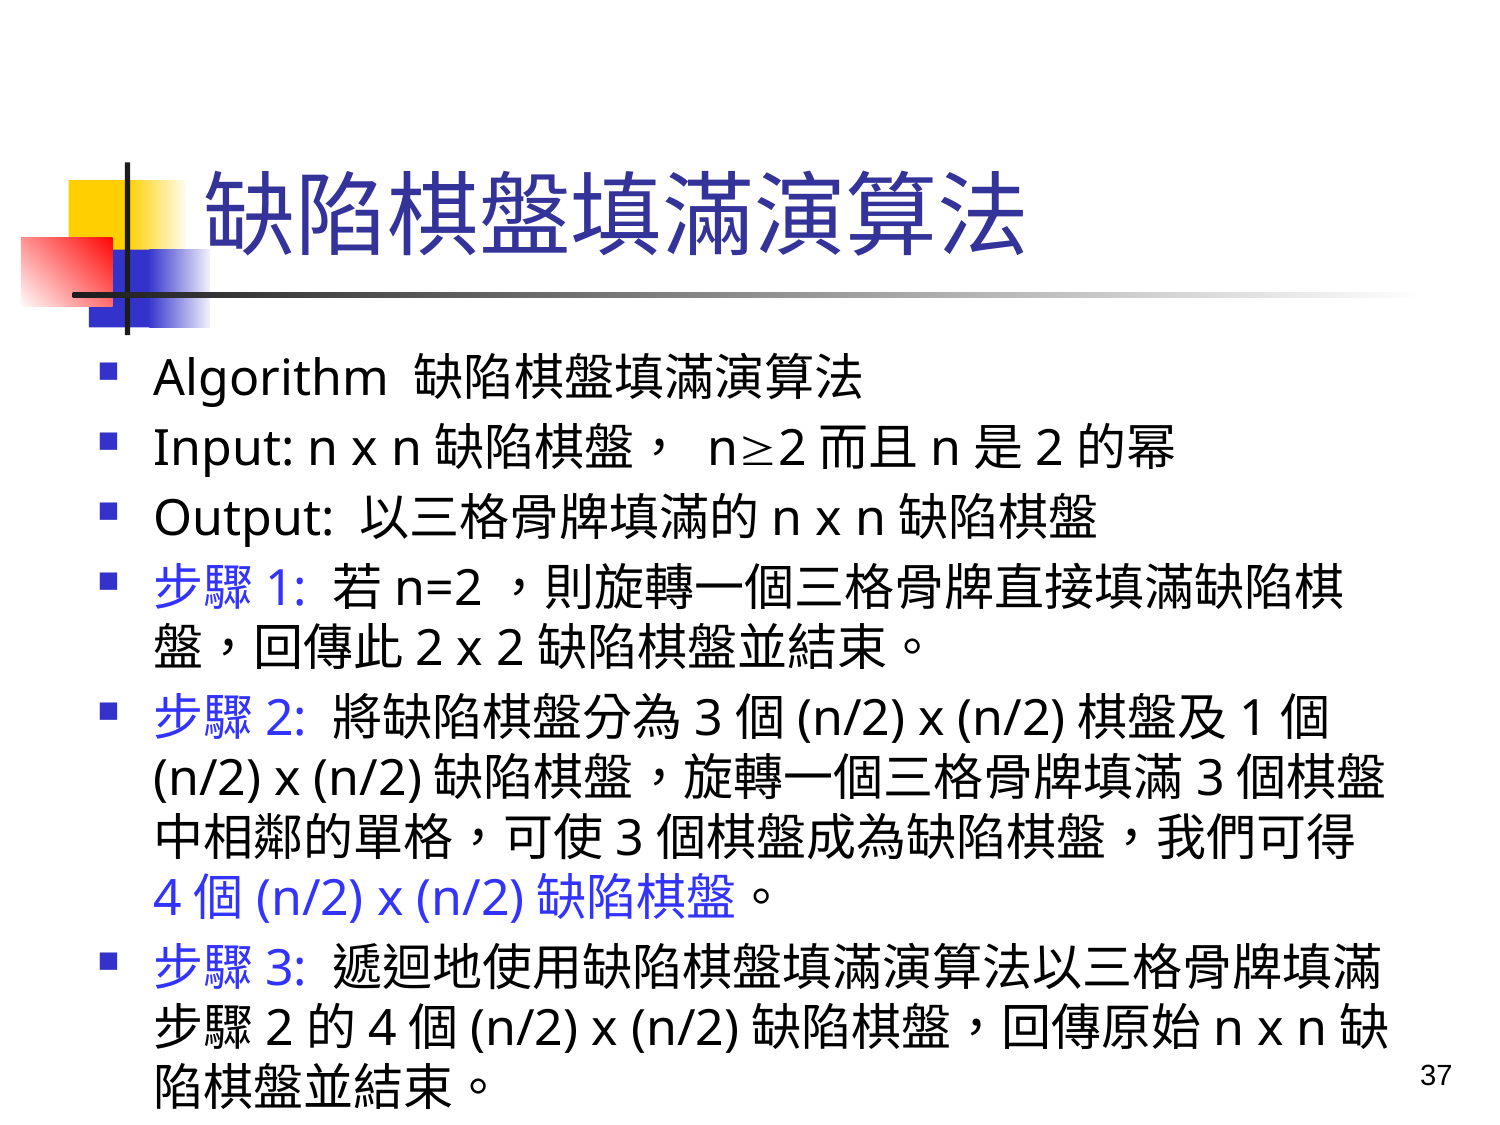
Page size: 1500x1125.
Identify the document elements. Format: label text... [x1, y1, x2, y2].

title 缺陷棋盤填滿演算法 [188, 35, 1468, 275]
list Algorithm 缺陷棋盤填滿演算法 Input: n x n缺陷棋盤， n2而且n是2的幂 Output: 以三格骨牌填滿的n x n缺陷棋盤 步驟1: 若n=2，則旋轉一個三格骨牌直接填滿缺陷棋盤，回傳此2 x 2缺陷棋盤並結束。 步驟2: 將缺陷棋盤分為3個(n/2) x (n/2)棋盤及1個(n/2) x (n/2)缺陷棋盤，旋轉一個三格骨牌填滿3個棋盤中相鄰的單格，可使3個棋盤成為缺陷棋盤，我們可得4個(n/2) x (n/2)缺陷棋盤。 步驟3: 遞迴地使用缺陷棋盤填滿演算法以三格骨牌填滿步驟2的4個(n/2) x (n/2)缺陷棋盤，回傳原始n x n缺陷棋盤並結束。 [82, 338, 1412, 1059]
slide_number 37 [1154, 1023, 1468, 1100]
